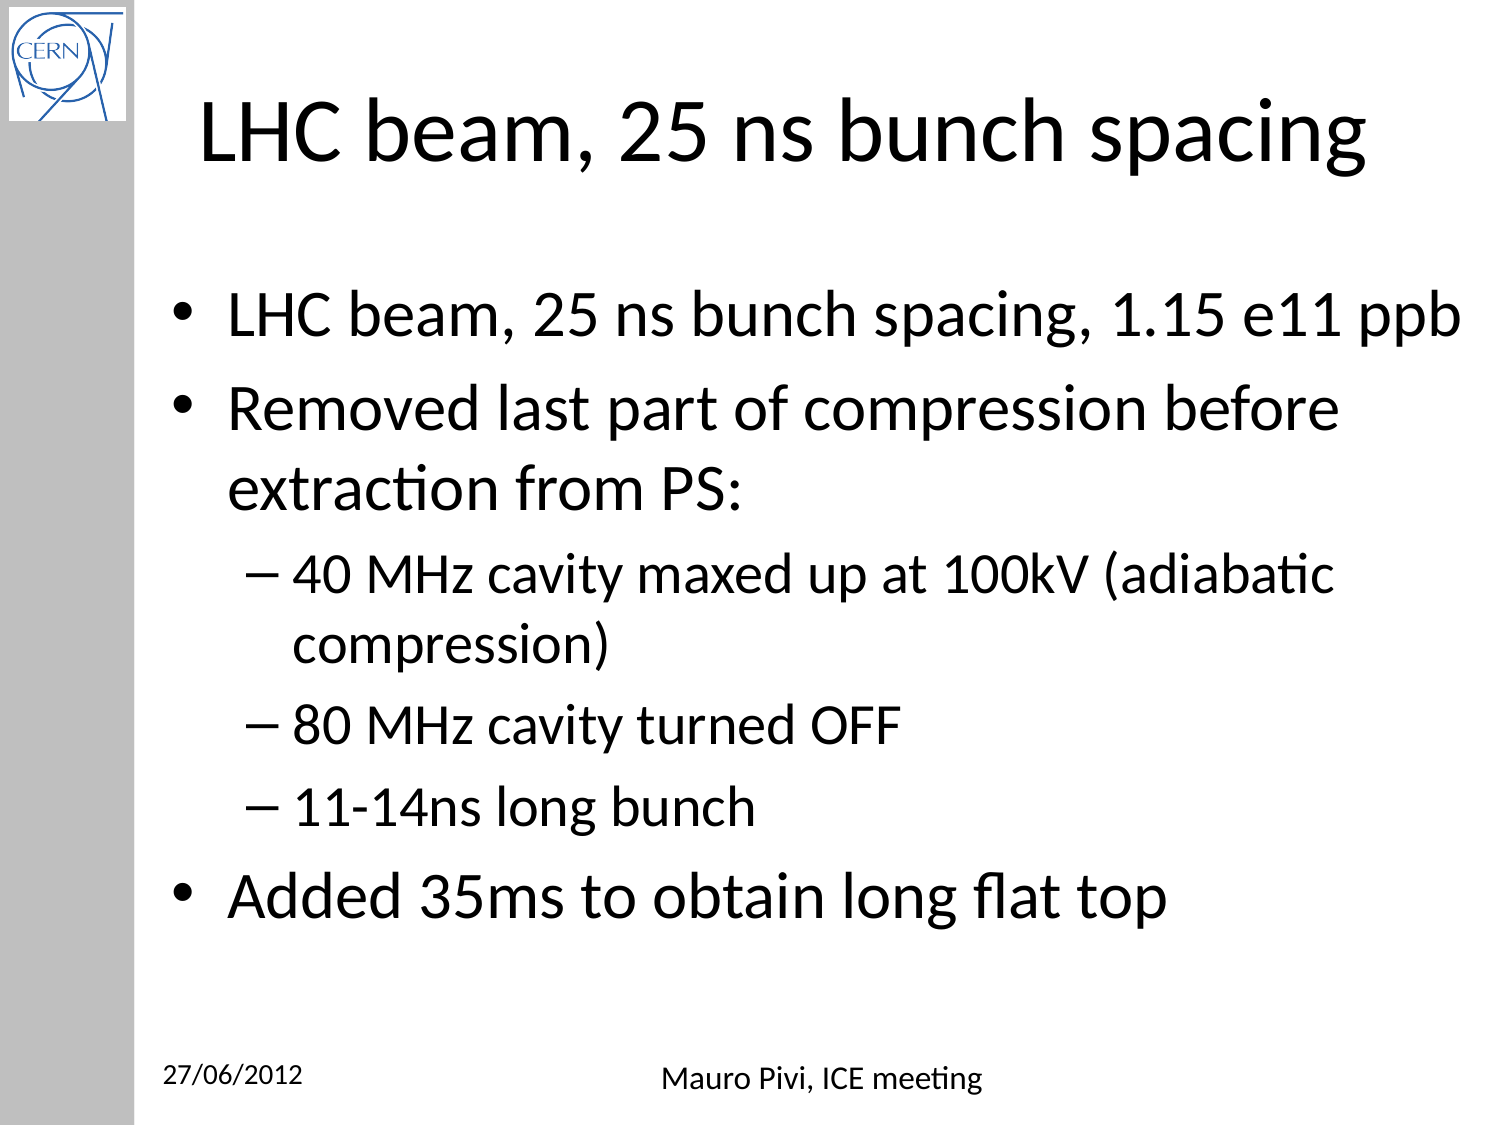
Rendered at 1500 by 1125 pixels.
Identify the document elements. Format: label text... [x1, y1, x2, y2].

list LHC beam, 25 ns bunch spacing, 1.15 e11 ppb Removed last part of compression before extraction from PS: 40 MHz cavity maxed up at 100kV (adiabatic compression) 80 MHz cavity turned OFF 11-14ns long bunch Added 35ms to obtain long flat top [155, 262, 1500, 1005]
text_box [0, 0, 136, 1125]
footer Mauro Pivi, ICE meeting [584, 1046, 1060, 1107]
title LHC beam, 25 ns bunch spacing [136, 30, 1459, 219]
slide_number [147, 1042, 498, 1103]
picture [8, 6, 127, 122]
